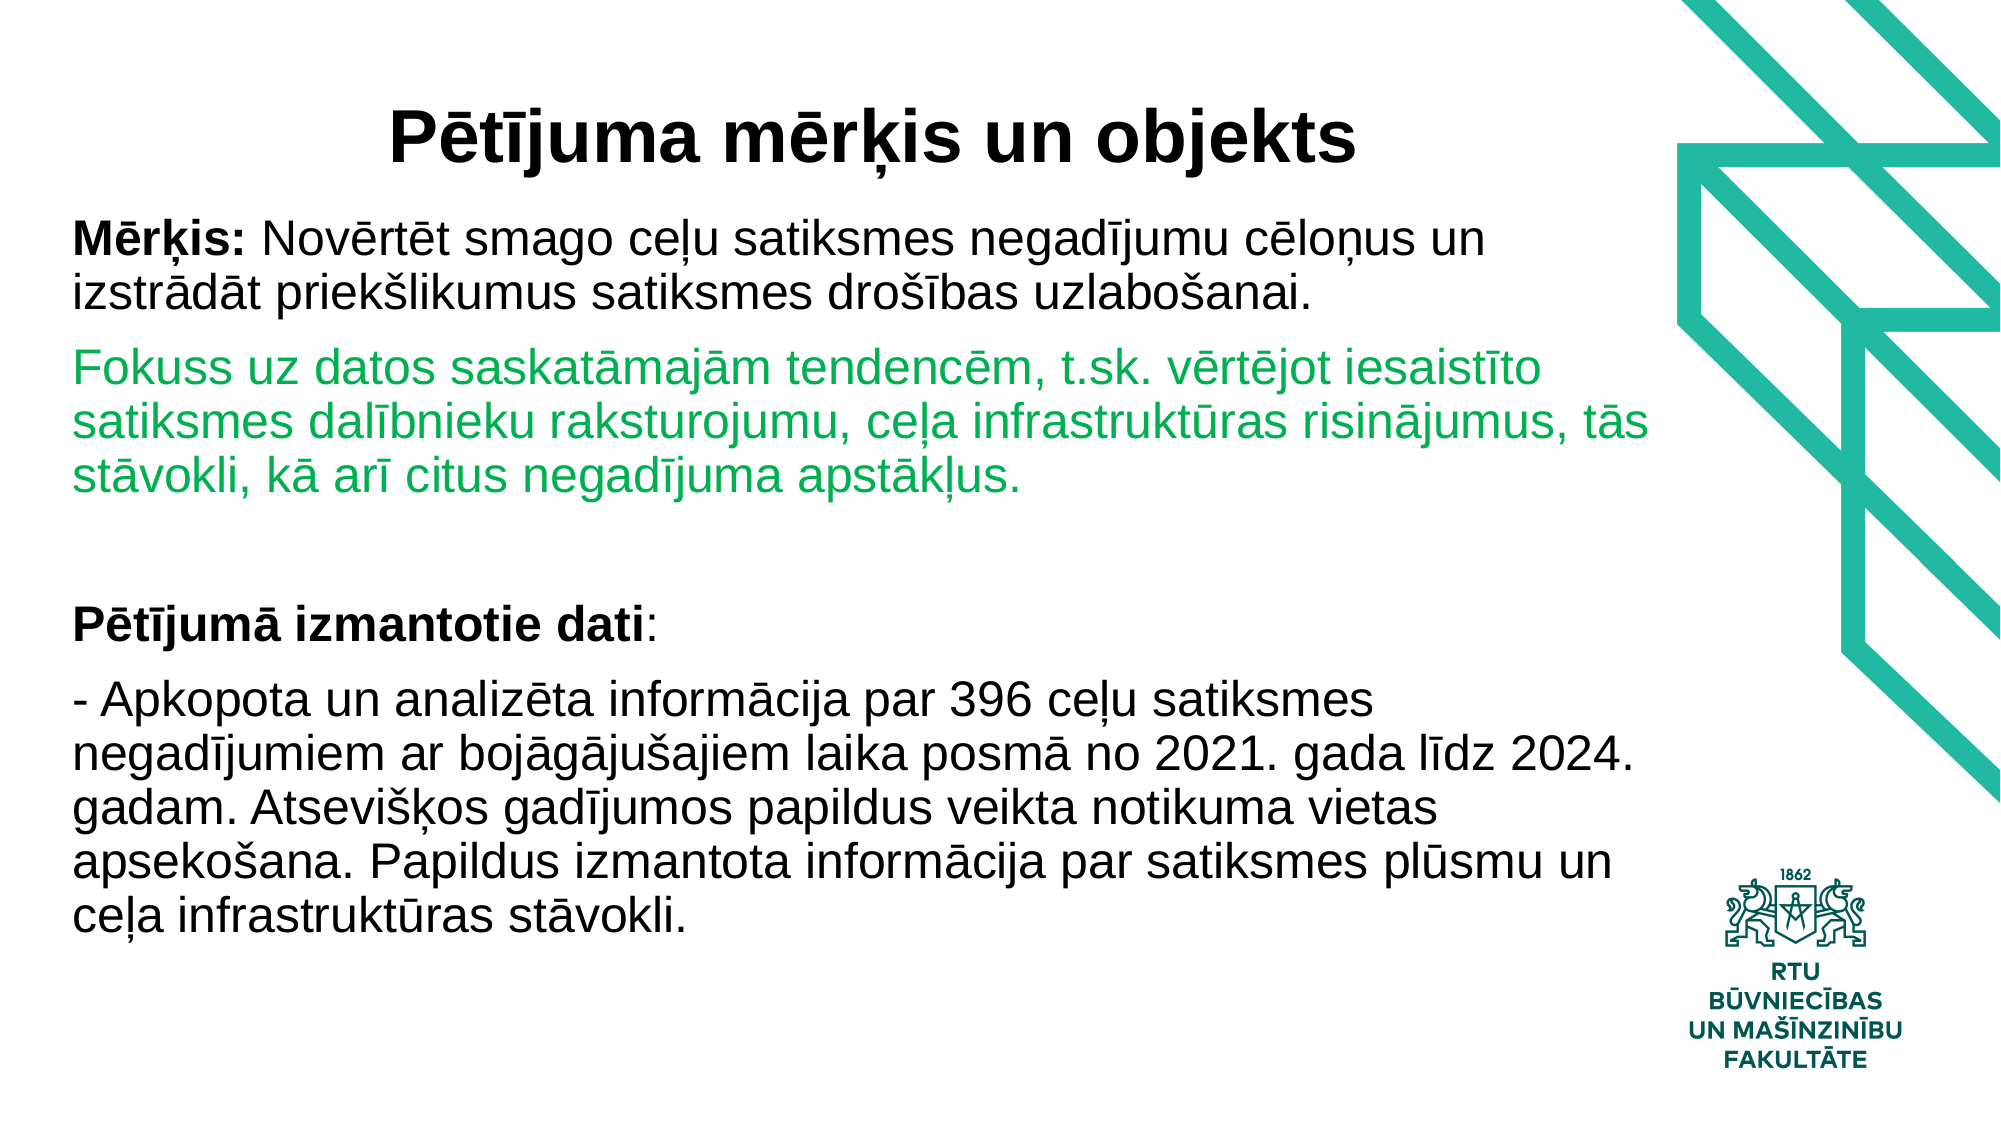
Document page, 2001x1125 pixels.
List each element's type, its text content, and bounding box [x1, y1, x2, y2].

picture [0, 0, 2001, 1125]
title Pētījuma mērķis un objekts [137, 59, 1611, 204]
list Mērķis: Novērtēt smago ceļu satiksmes negadījumu cēloņus un izstrādāt priekšlikumus satiksmes drošības uzlabošanai. Fokuss uz datos saskatāmajām tendencēm, t.sk. vērtējot iesaistīto satiksmes dalībnieku raksturojumu, ceļa infrastruktūras risinājumus, tās stāvokli, kā arī citus negadījuma apstākļus. Pētījumā izmantotie dati: - Apkopota un analizēta informācija par 396 ceļu satiksmes negadījumiem ar bojāgājušajiem laika posmā no 2021. gada līdz 2024. gadam. Atsevišķos gadījumos papildus veikta notikuma vietas apsekošana. Papildus izmantota informācija par satiksmes plūsmu un ceļa infrastruktūras stāvokli. [57, 204, 1691, 1073]
